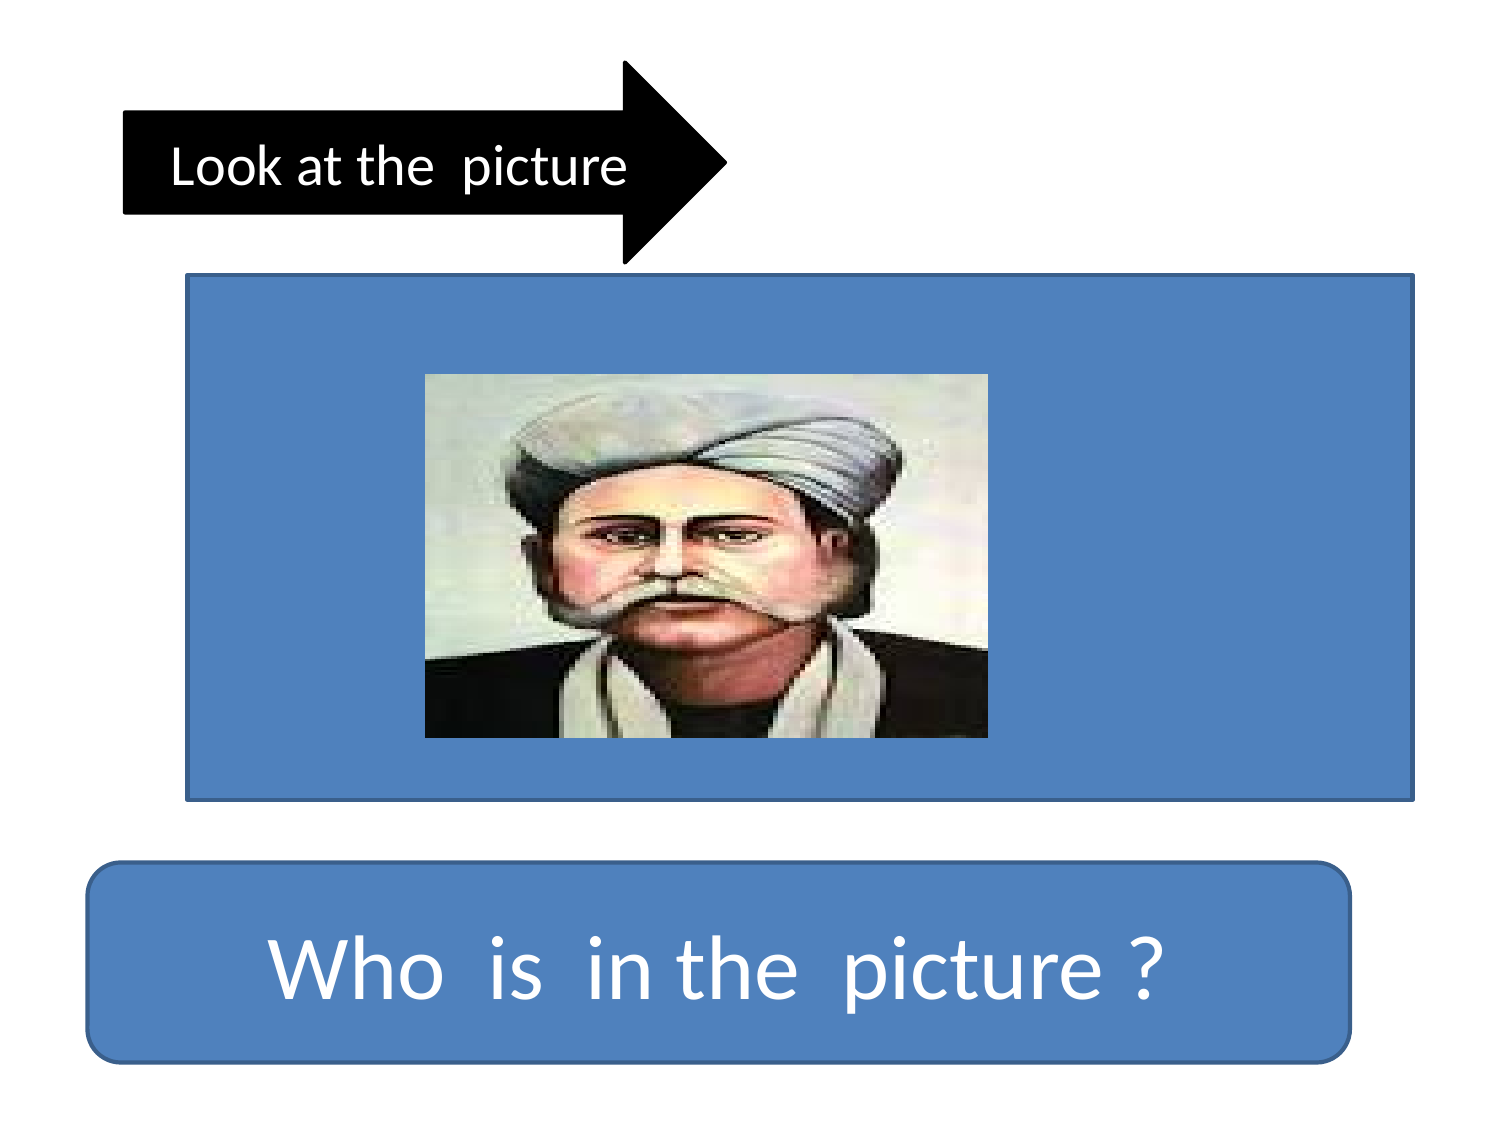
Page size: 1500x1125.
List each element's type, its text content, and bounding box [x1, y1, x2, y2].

text_box Who is in the picture ? [85, 860, 1353, 1065]
text_box [185, 273, 1415, 802]
picture [424, 374, 988, 738]
text_box Look at the picture [122, 60, 728, 265]
